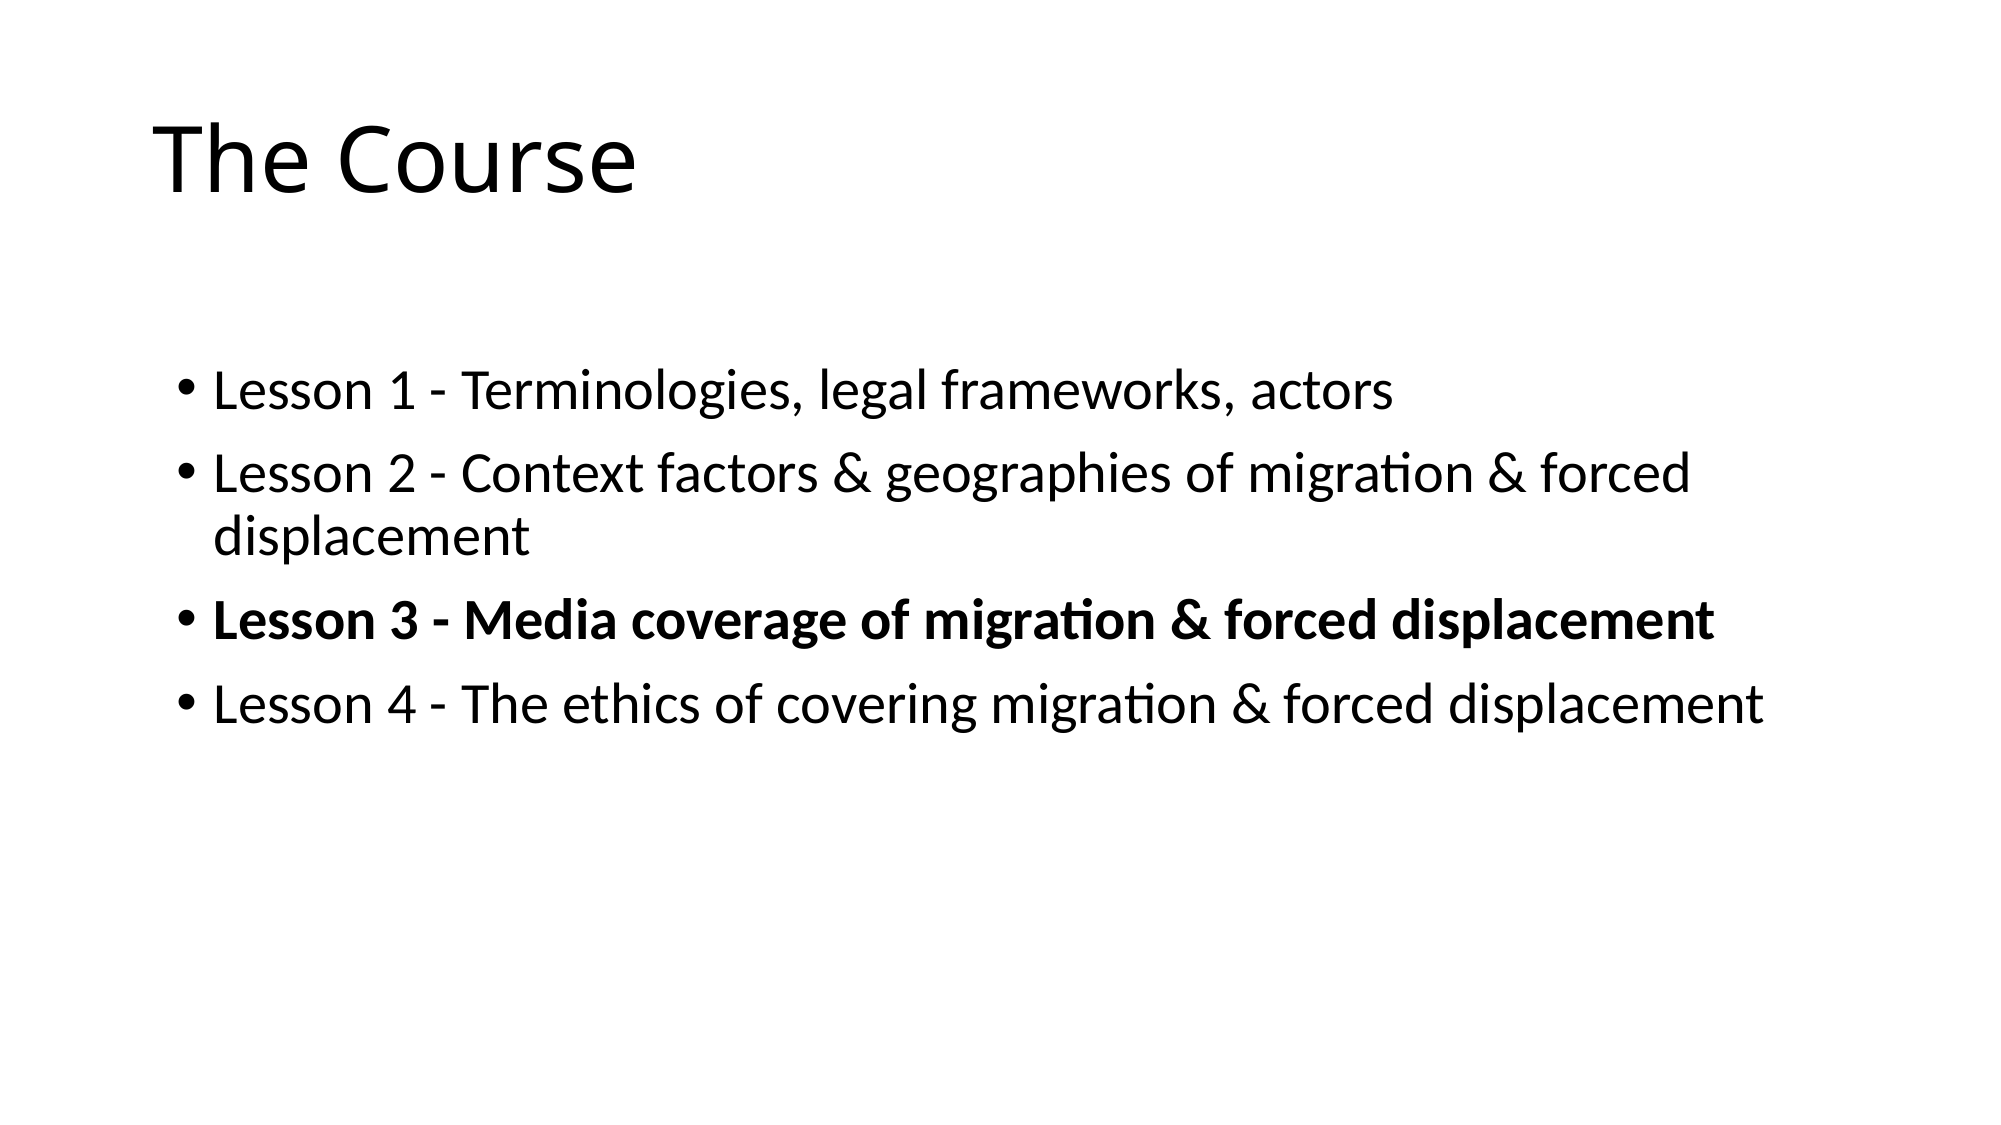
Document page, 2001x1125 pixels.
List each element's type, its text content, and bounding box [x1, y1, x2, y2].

list Lesson 1 - Terminologies, legal frameworks, actors Lesson 2 - Context factors & geographies of migration & forced displacement Lesson 3 - Media coverage of migration & forced displacement Lesson 4 - The ethics of covering migration & forced displacement [161, 351, 1887, 1066]
title The Course [137, 54, 1863, 272]
